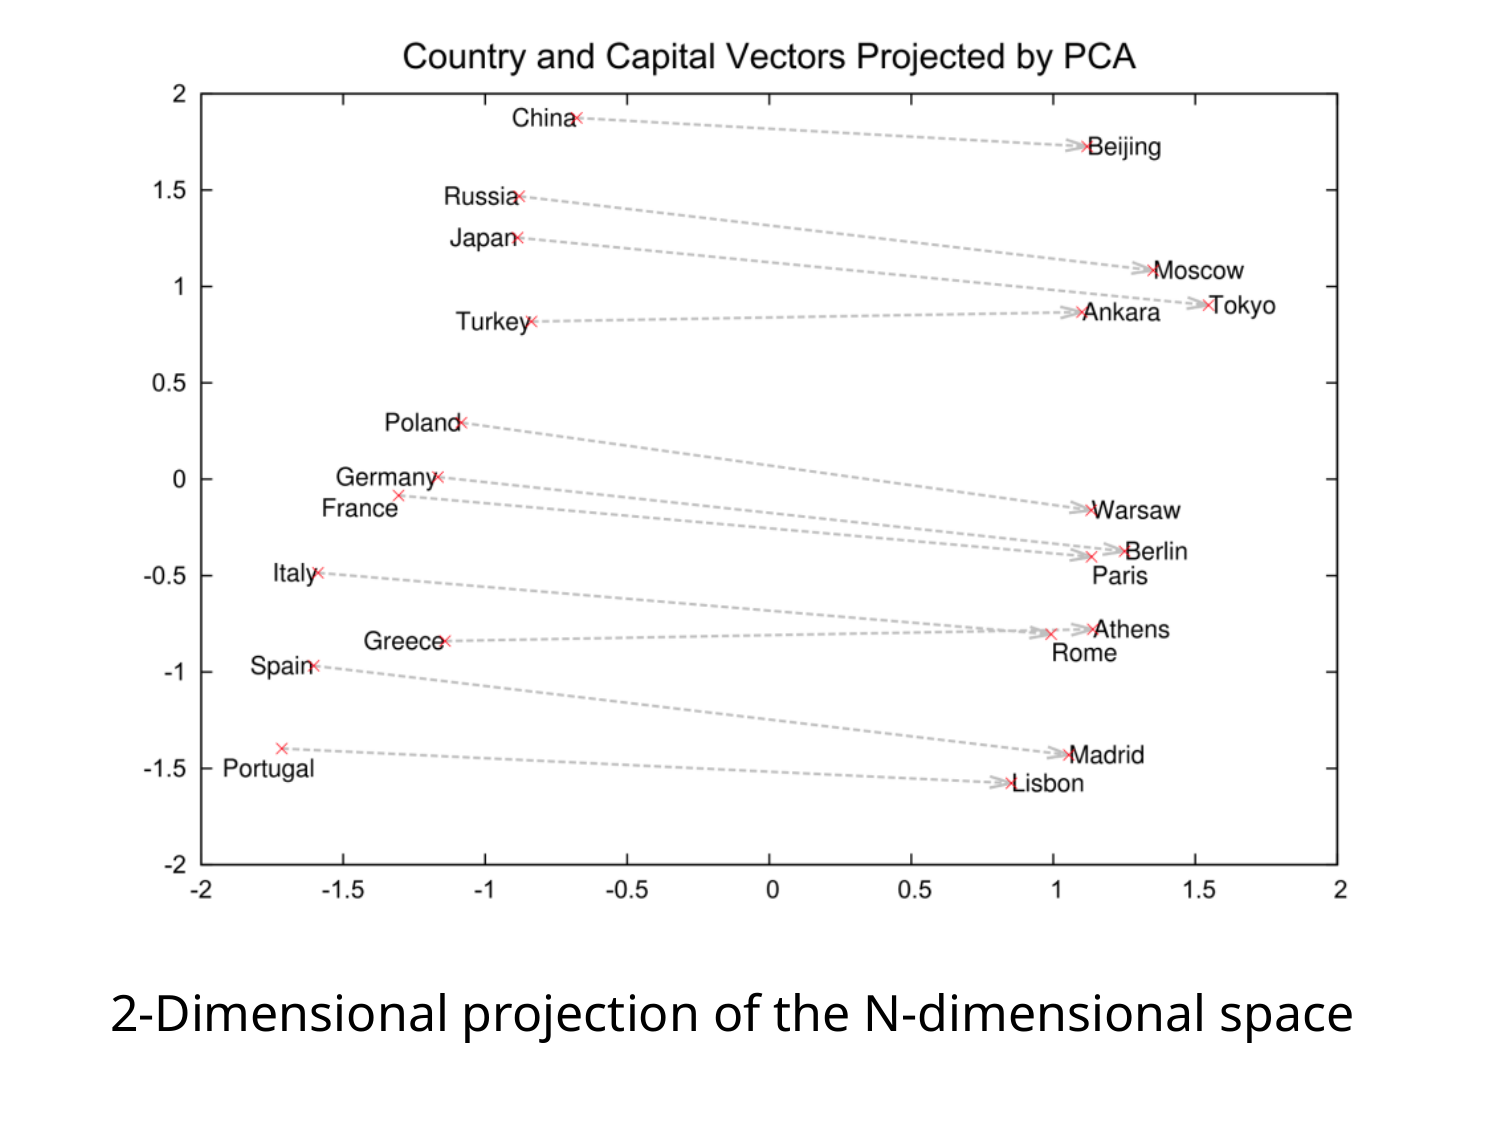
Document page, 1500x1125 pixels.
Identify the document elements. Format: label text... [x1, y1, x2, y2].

text_box 2-Dimensional projection of the N-dimensional space [95, 974, 1371, 1049]
picture [0, 22, 1500, 946]
